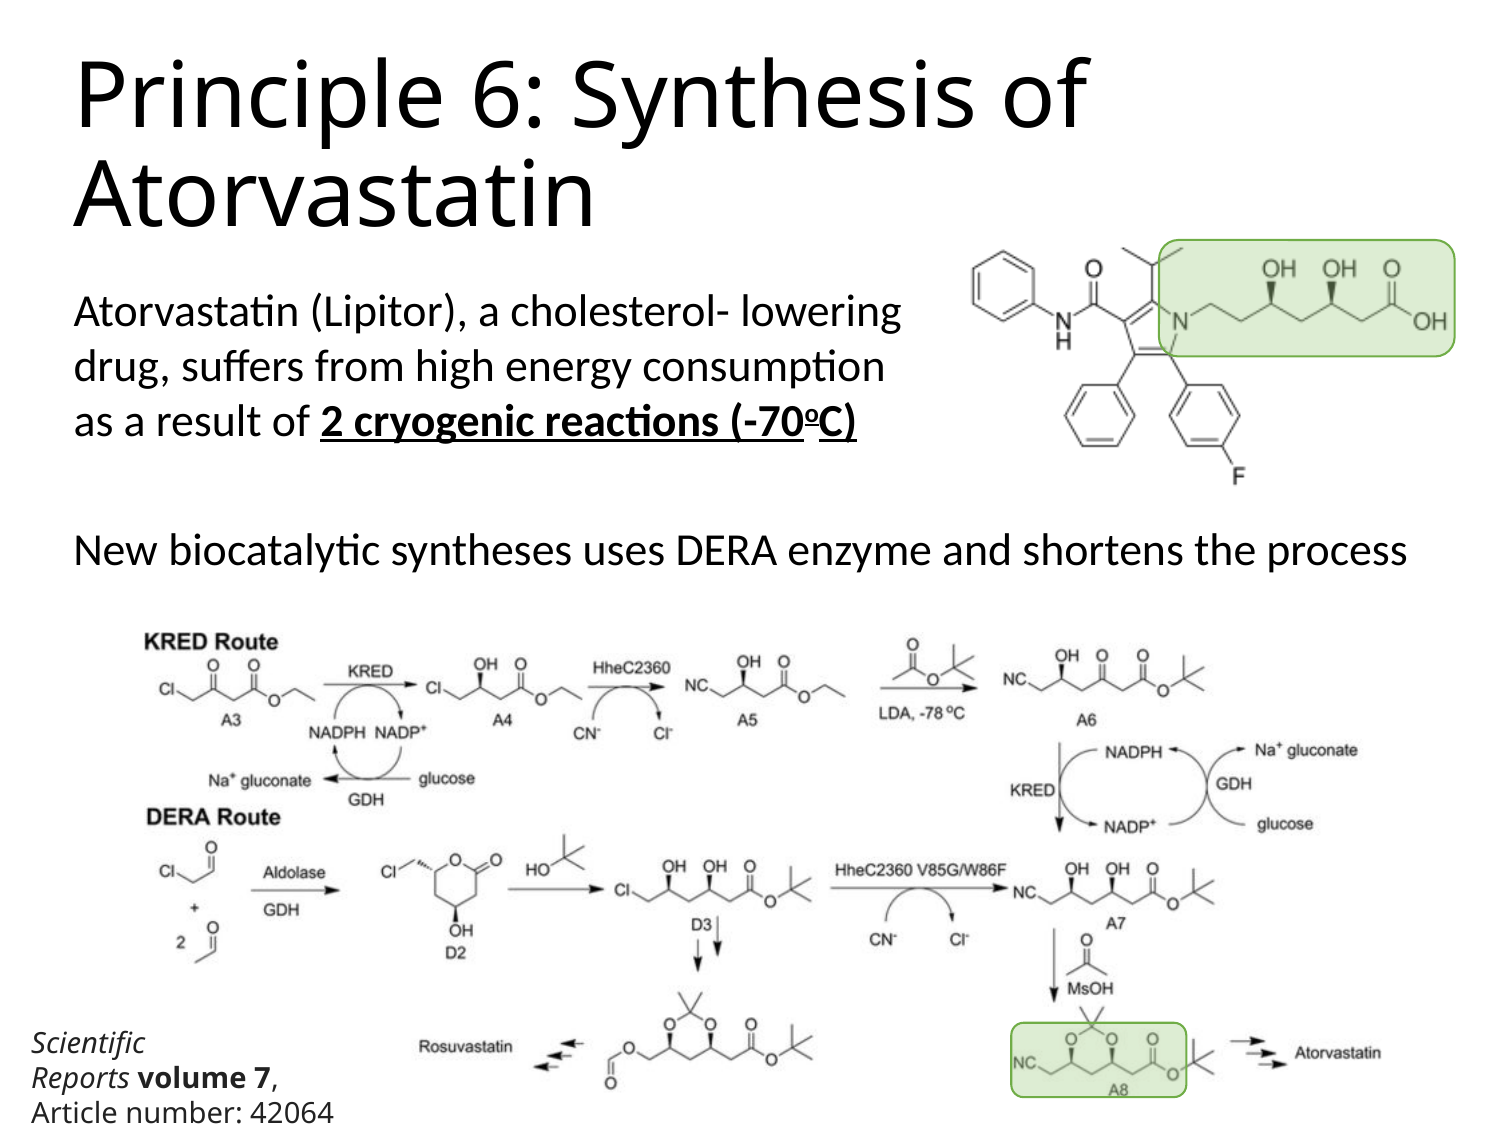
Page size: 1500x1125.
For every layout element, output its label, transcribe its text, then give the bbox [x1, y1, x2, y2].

picture [964, 239, 1455, 494]
text_box New biocatalytic syntheses uses DERA enzyme and shortens the process [58, 512, 1441, 583]
text_box Atorvastatin (Lipitor), a cholesterol- lowering drug, suffers from high energy consumption as a result of 2 cryogenic reactions (-70oC) [58, 272, 929, 453]
text_box Scientific Reports volume 7, Article number: 42064 (2017) [16, 1016, 411, 1125]
picture [144, 632, 1382, 1098]
title Principle 6: Synthesis of Atorvastatin [0, 38, 1455, 256]
